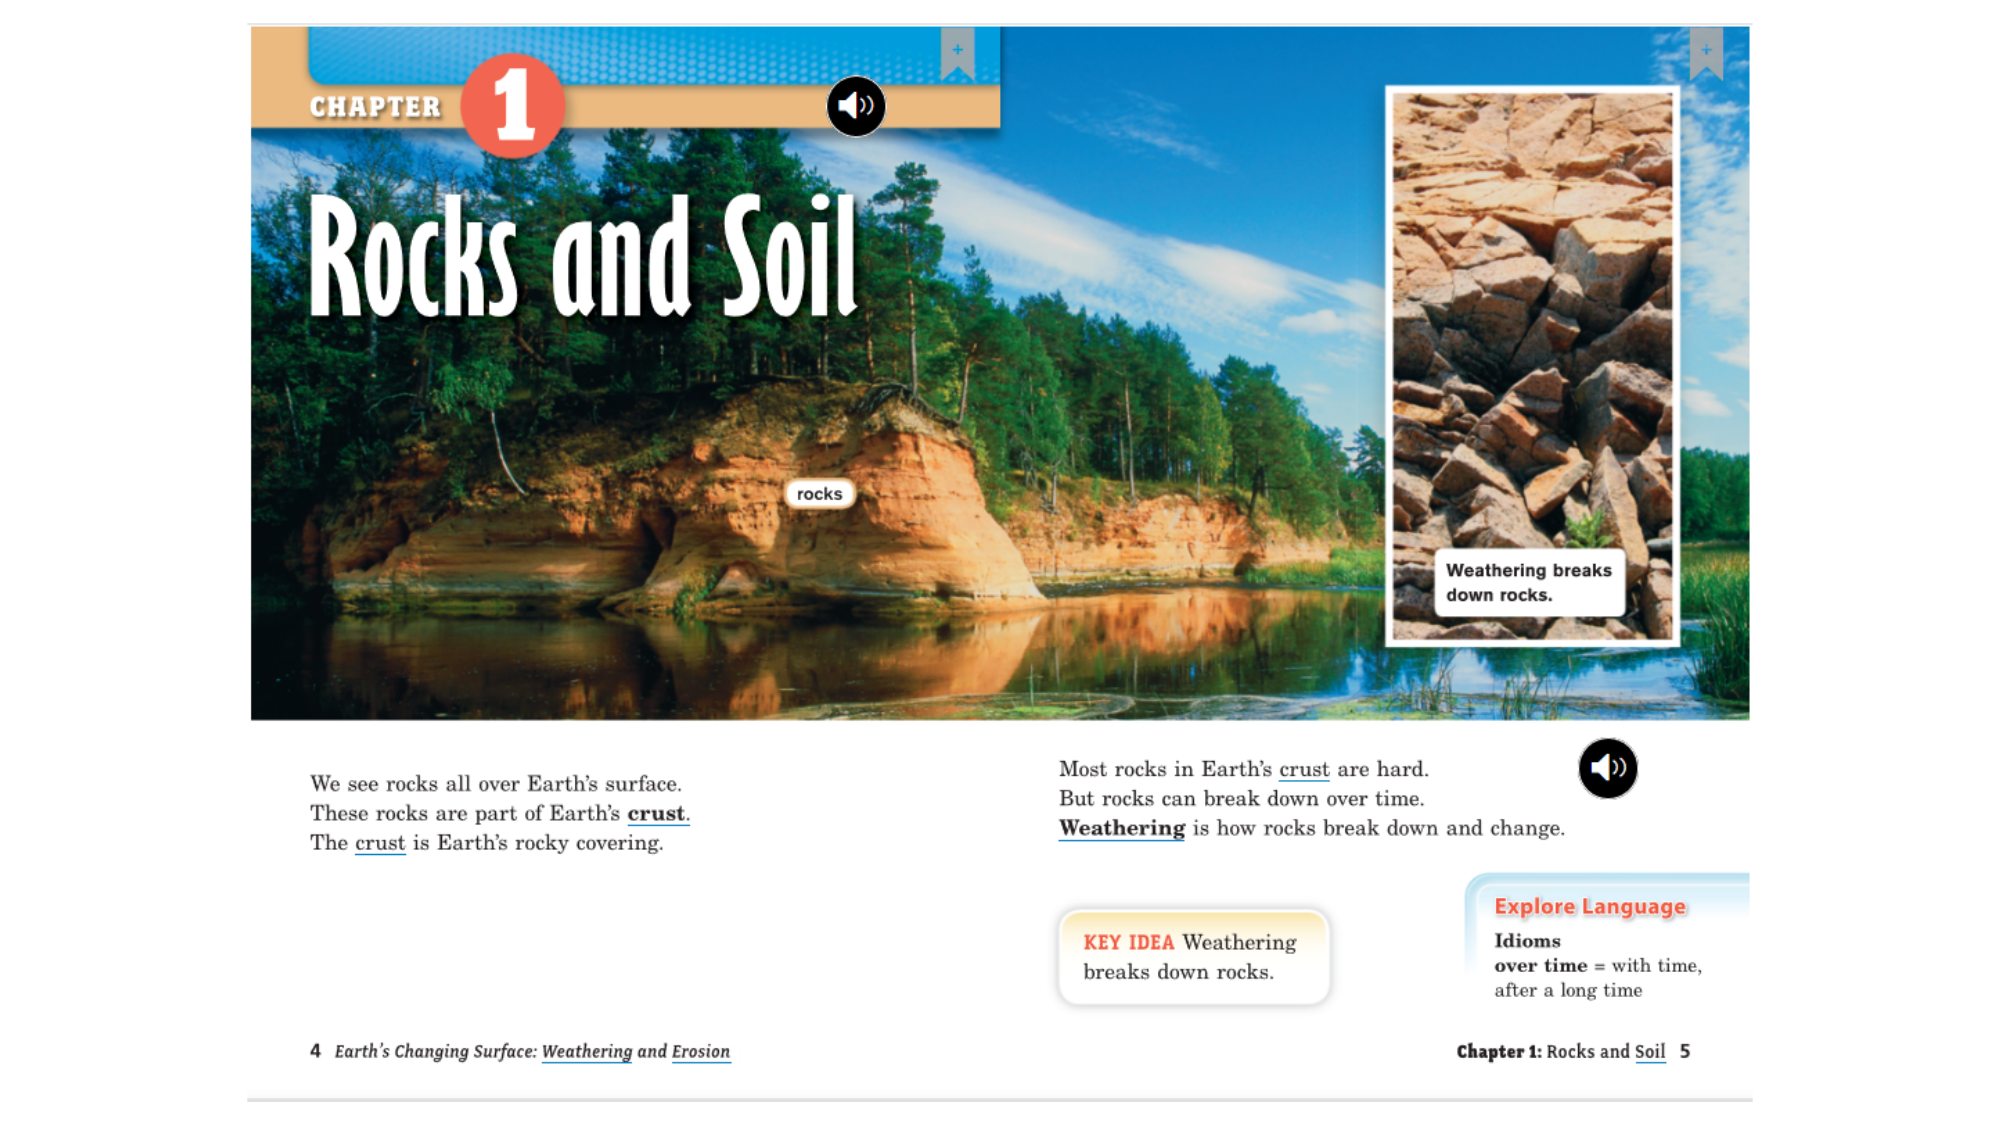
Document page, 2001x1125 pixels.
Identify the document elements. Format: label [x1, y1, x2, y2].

picture [247, 23, 1753, 1102]
